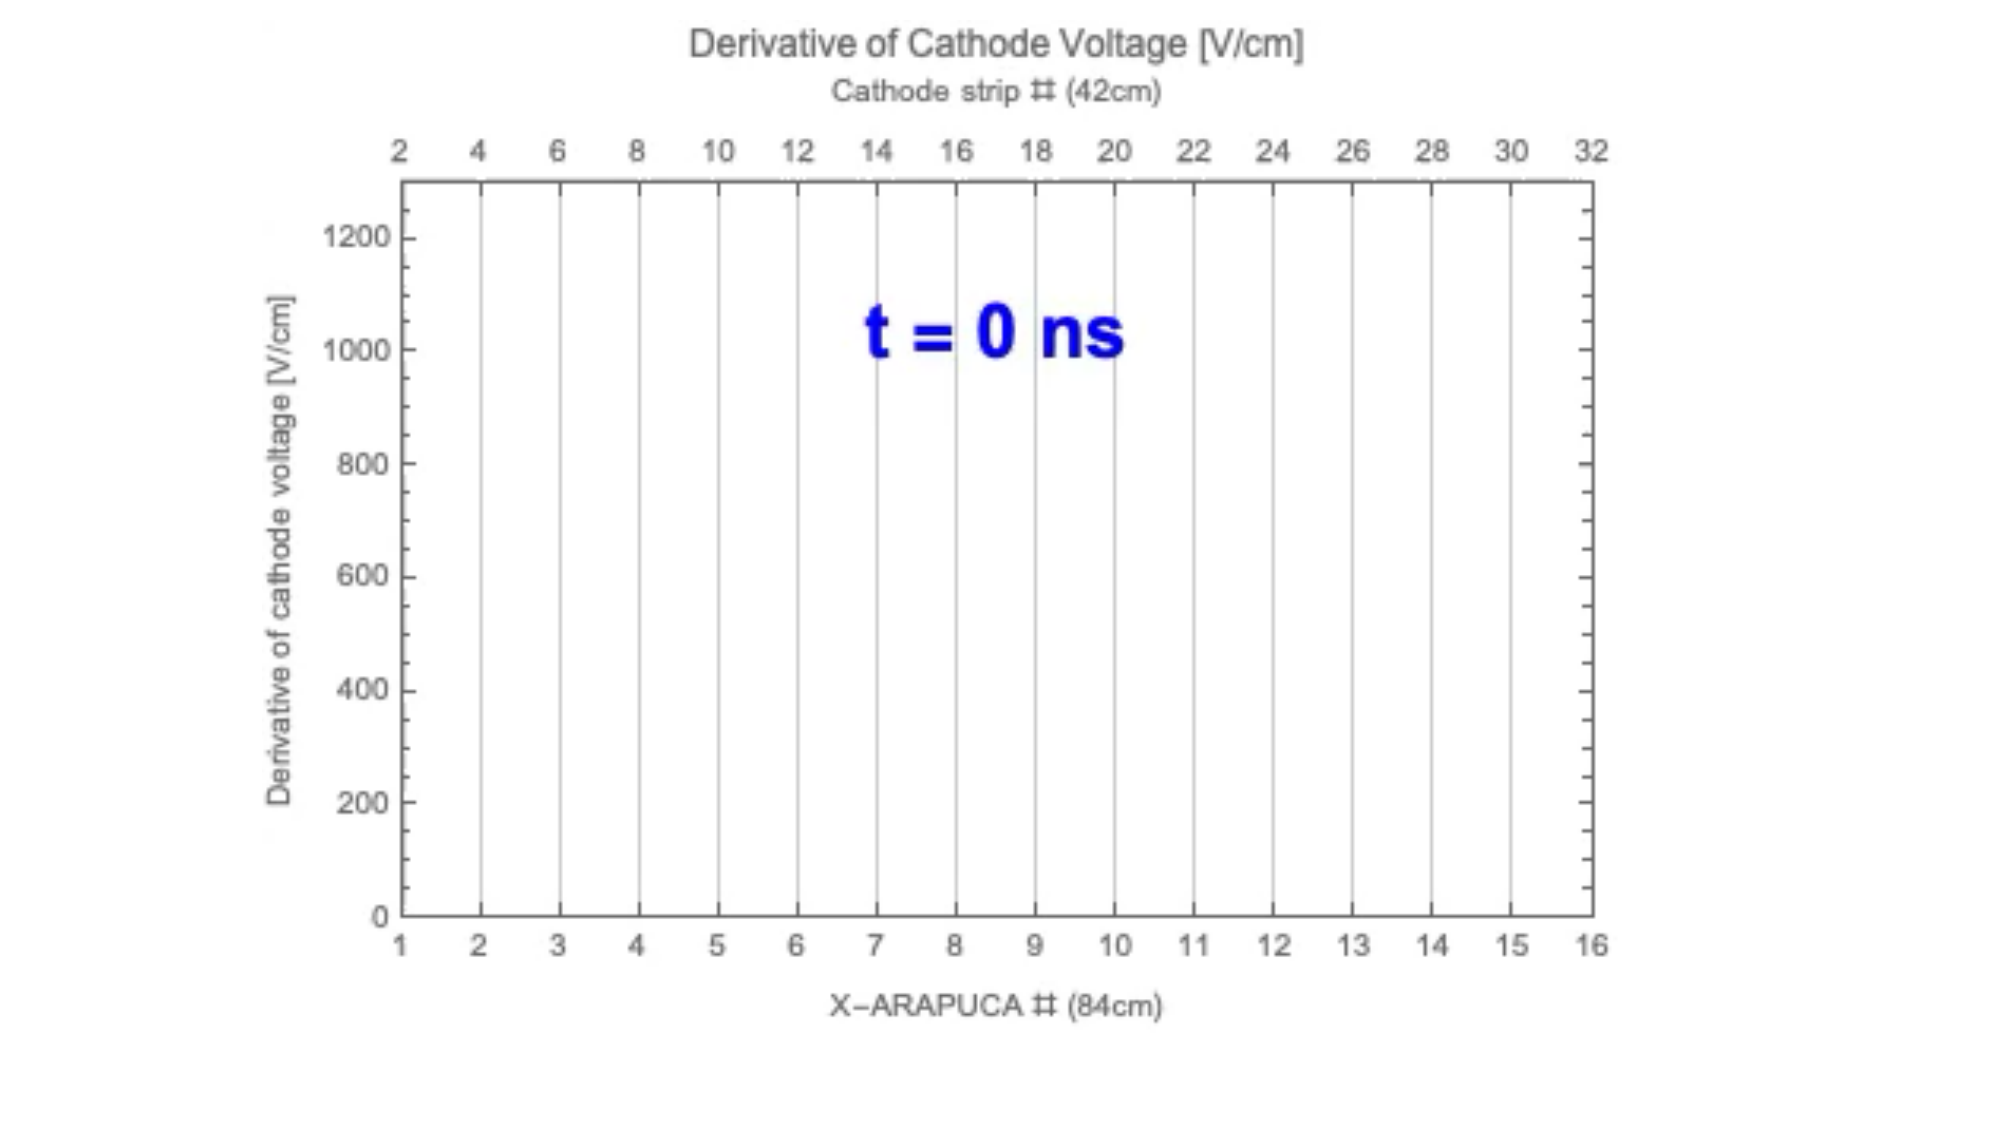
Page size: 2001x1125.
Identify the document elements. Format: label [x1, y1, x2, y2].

text_box [261, 19, 1657, 1034]
